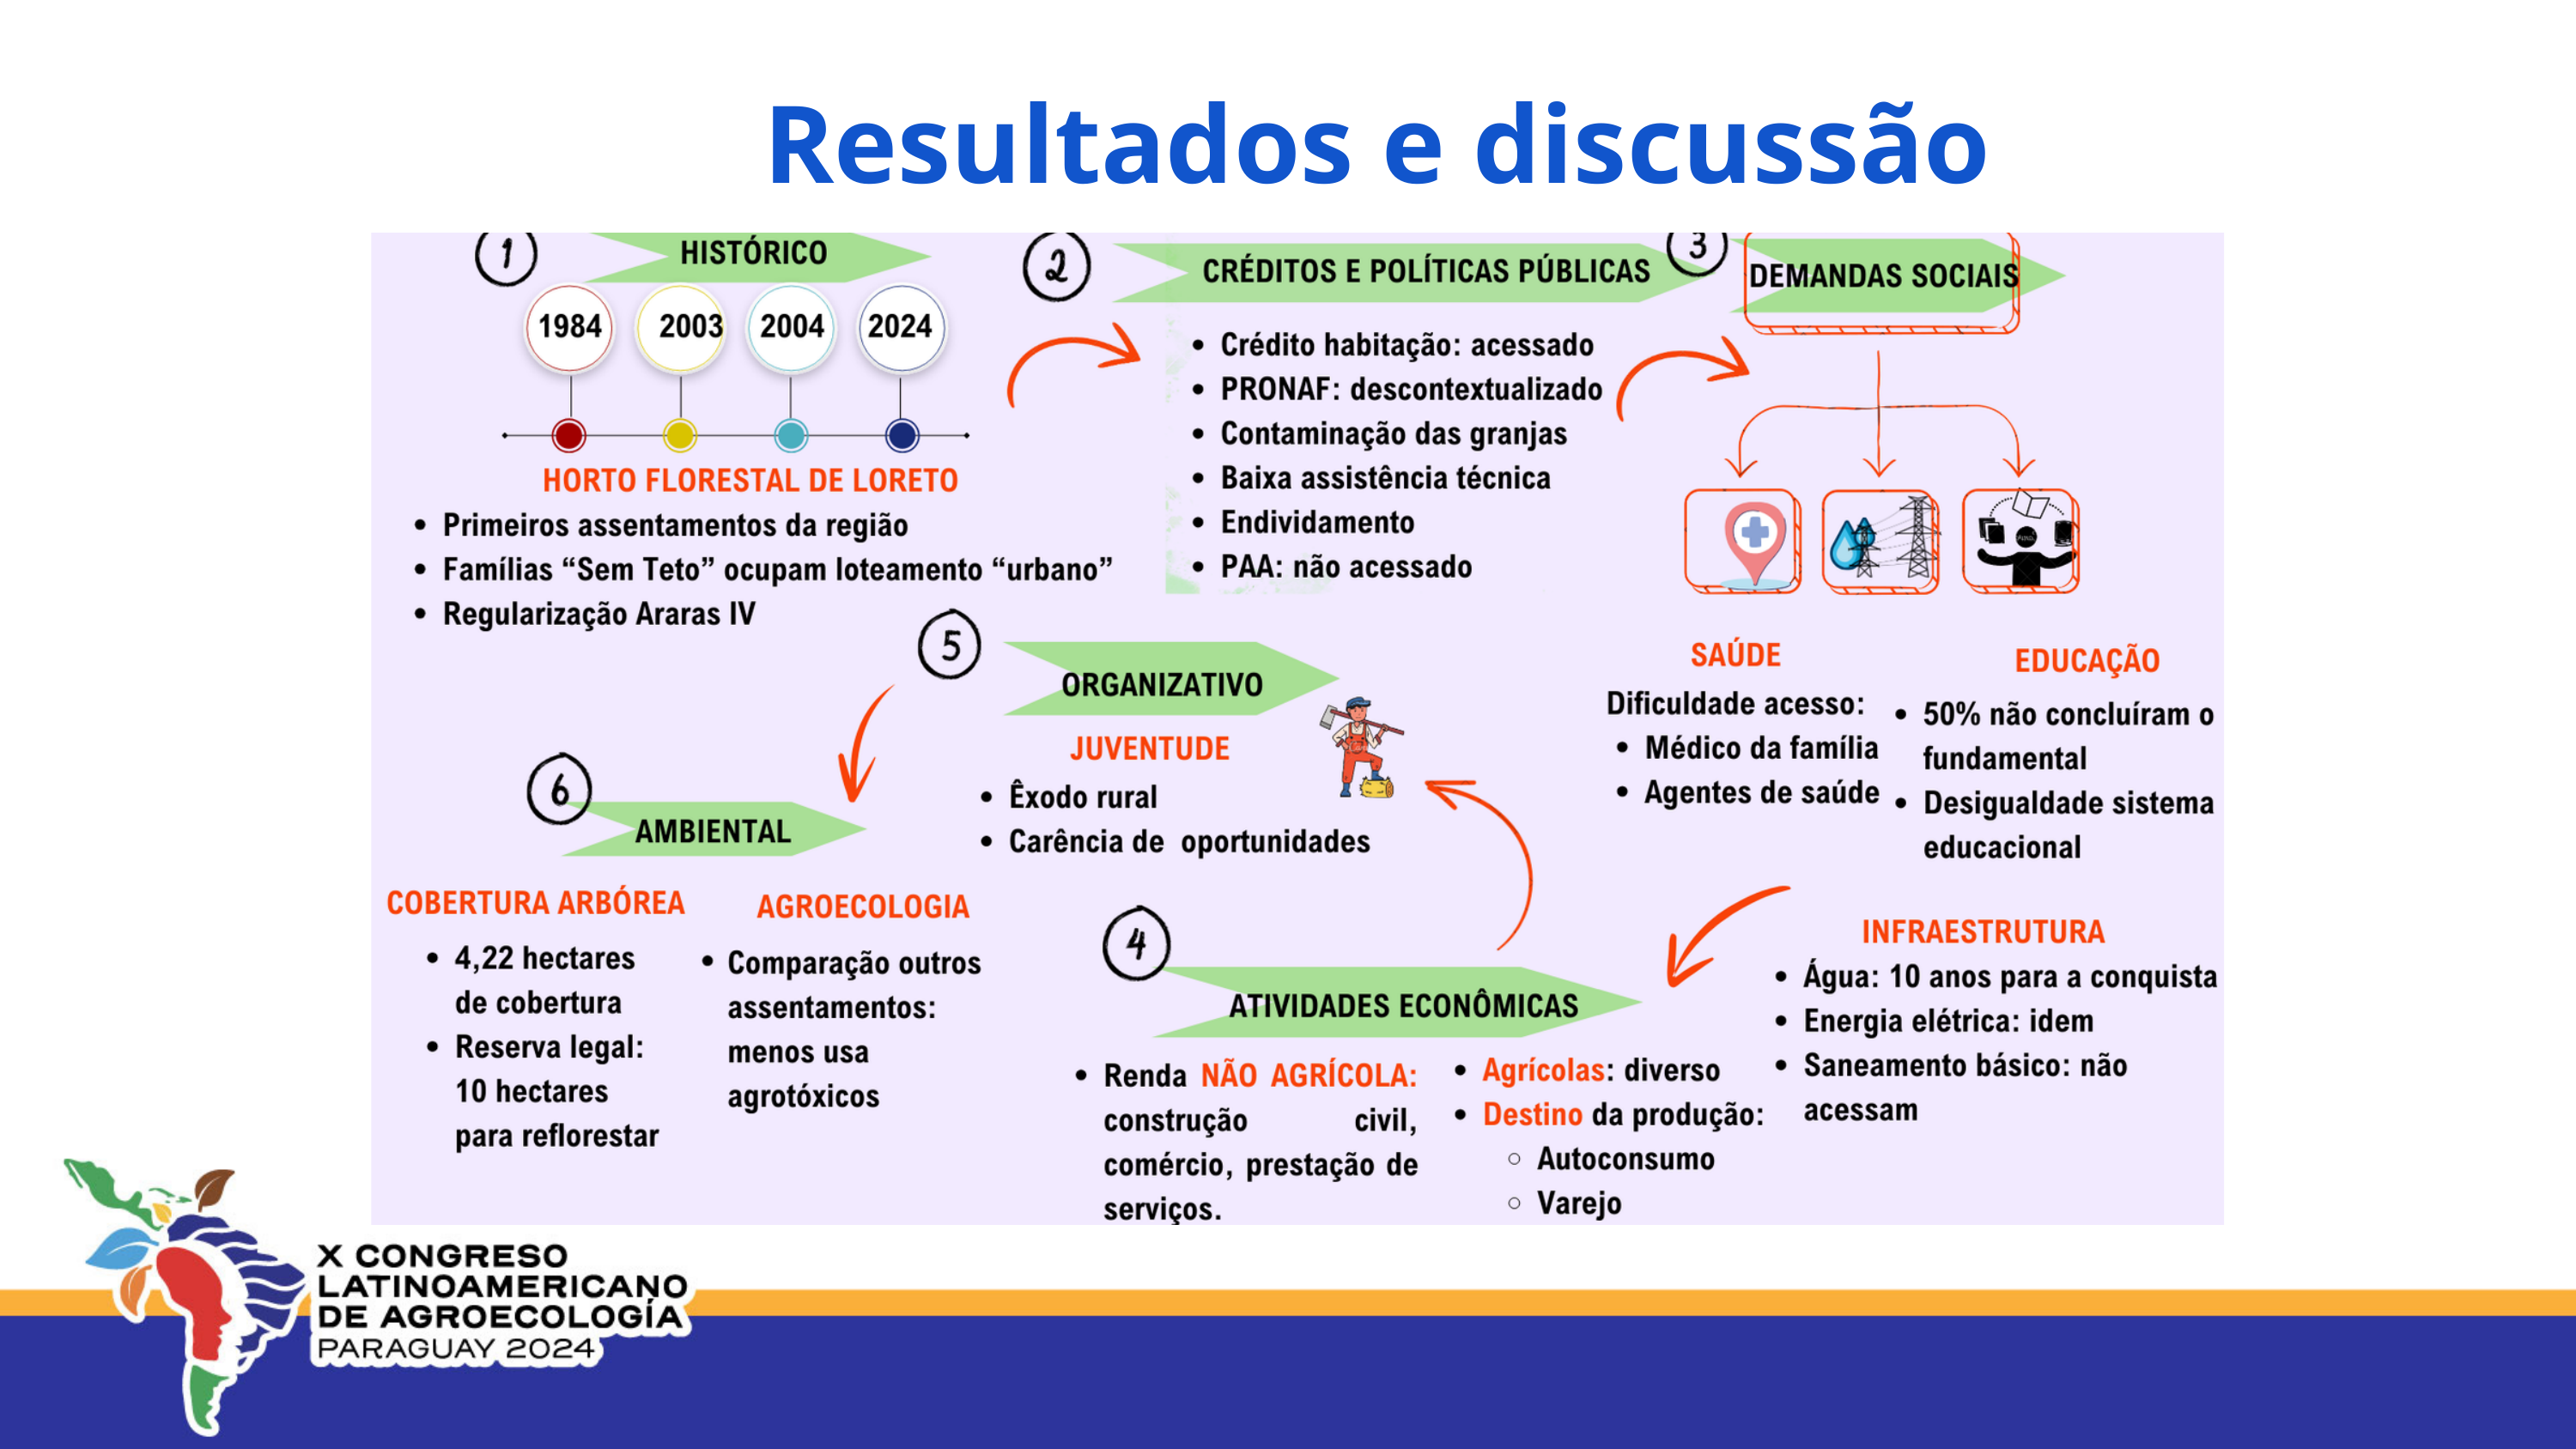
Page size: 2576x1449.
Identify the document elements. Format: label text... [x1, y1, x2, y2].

text_box [0, 0, 2576, 1449]
text_box Resultados e discussão [664, 95, 1993, 205]
text_box [371, 233, 2225, 1225]
